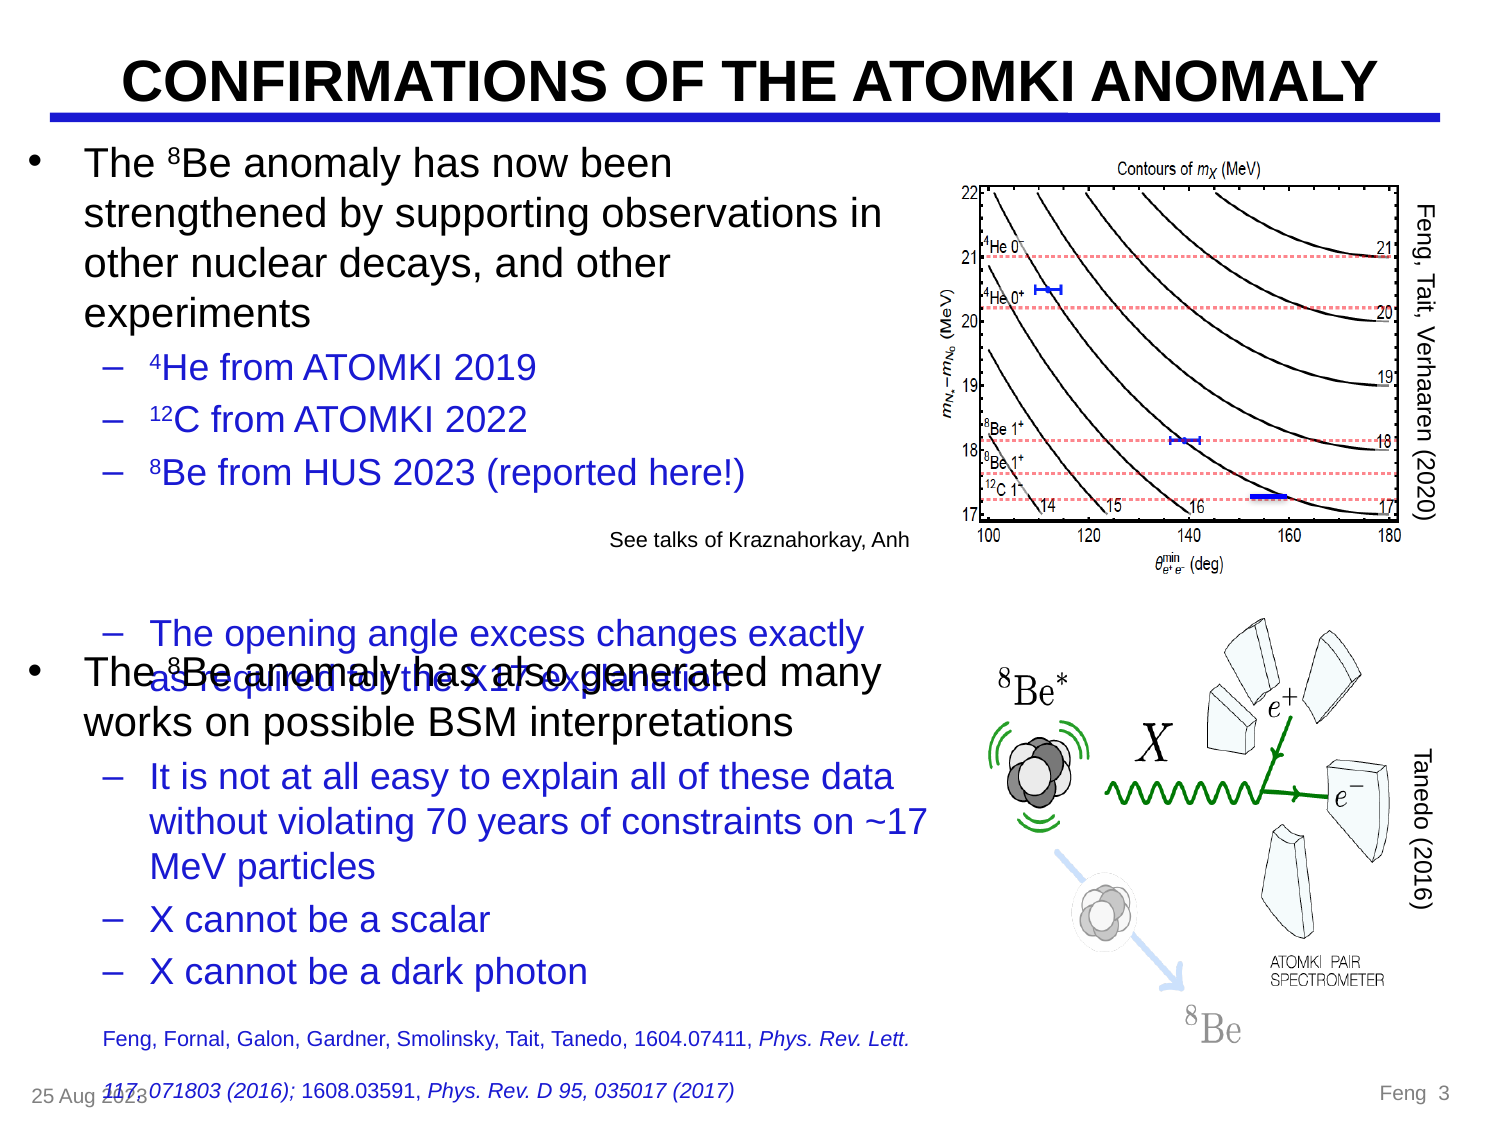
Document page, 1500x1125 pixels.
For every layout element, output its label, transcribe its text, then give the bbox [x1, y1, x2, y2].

picture [937, 149, 1406, 580]
text_box Feng, Tait, Verhaaren (2020) [1410, 188, 1450, 537]
title CONFIRMATIONS OF THE ATOMKI ANOMALY [0, 41, 1500, 115]
list The 8Be anomaly has now been strengthened by supporting observations in other nuclear decays, and other experiments 4He from ATOMKI 2019 12C from ATOMKI 2022 8Be from HUS 2023 (reported here!) See talks of Kraznahorkay, Anh The opening angle excess changes exactly as required for the X17 explanation [12, 127, 925, 637]
text_box Tanedo (2016) [1402, 733, 1447, 926]
text_box The 8Be anomaly has also generated many works on possible BSM interpretations It is not at all easy to explain all of these data without violating 70 years of constraints on ~17 MeV particles X cannot be a scalar X cannot be a dark photon Feng, Fornal, Galon, Gardner, Smolinsky, Tait, Tanedo, 1604.07411, Phys. Rev. Lett. 117, 071803 (2016); 1608.03591, Phys. Rev. D 95, 035017 (2017) [12, 637, 963, 984]
picture [974, 614, 1394, 1045]
